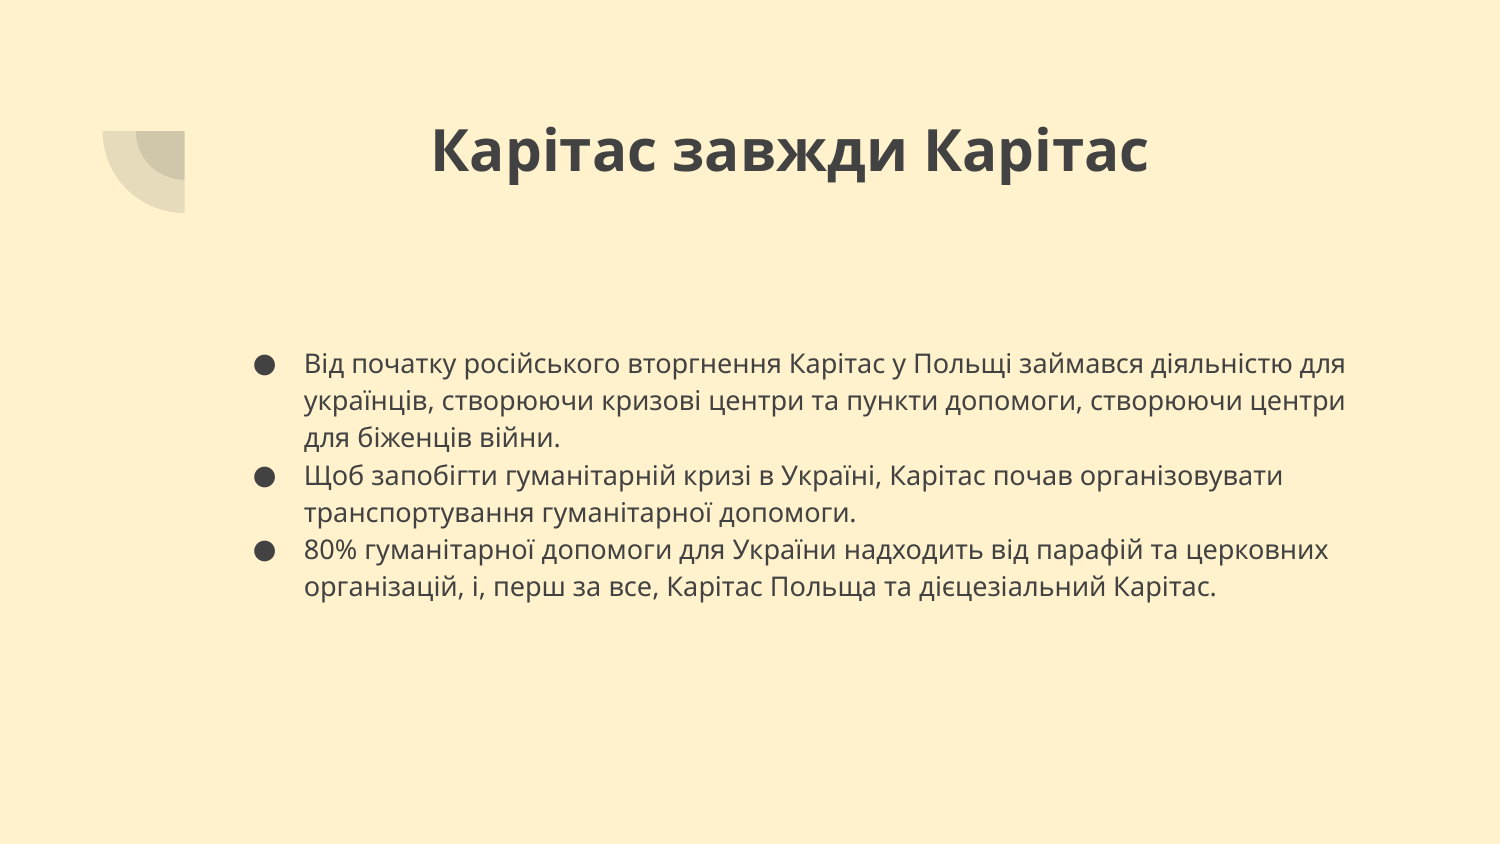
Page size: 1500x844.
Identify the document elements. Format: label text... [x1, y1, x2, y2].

title Карітас завжди Карітас [213, 98, 1368, 263]
list Від початку російського вторгнення Карітас у Польщі займався діяльністю для українців, створюючи кризові центри та пункти допомоги, створюючи центри для біженців війни. Щоб запобігти гуманітарній кризі в Україні, Карітас почав організовувати транспортування гуманітарної допомоги. 80% гуманітарної допомоги для України надходить від парафій та церковних організацій, і, перш за все, Карітас Польща та дієцезіальний Карітас. [213, 326, 1368, 744]
